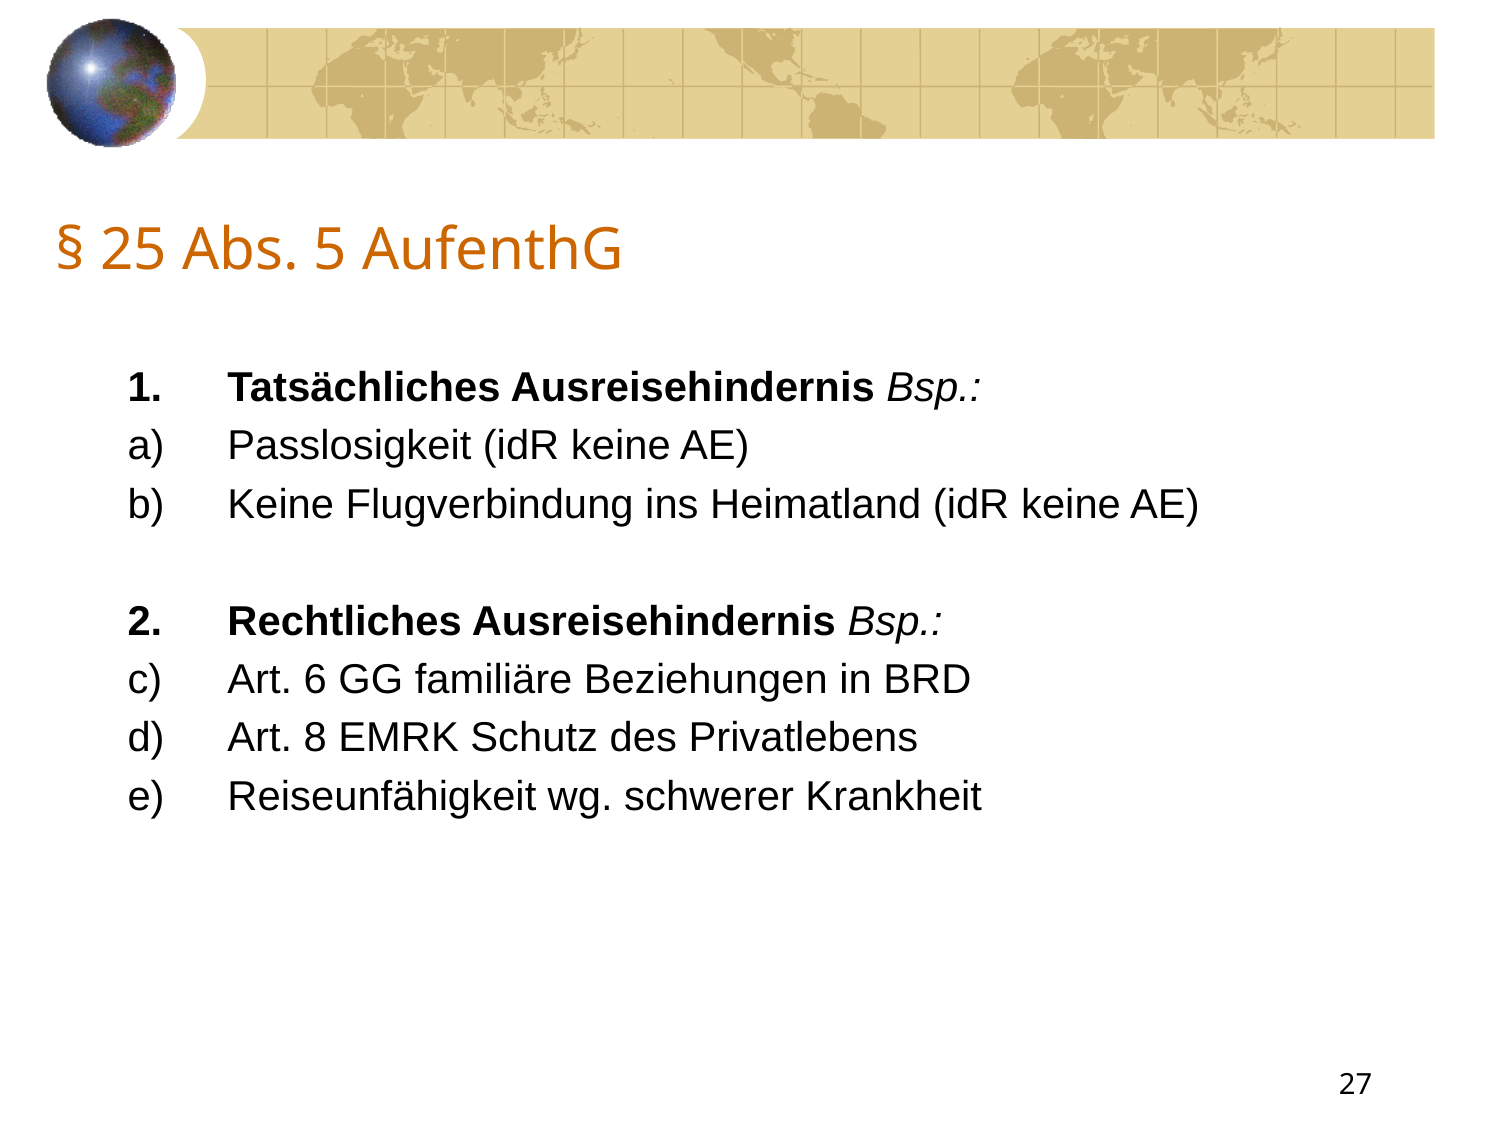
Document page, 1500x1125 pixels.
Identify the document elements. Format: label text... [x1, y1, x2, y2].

list Tatsächliches Ausreisehindernis Bsp.: Passlosigkeit (idR keine AE) Keine Flugverbindung ins Heimatland (idR keine AE) 2. Rechtliches Ausreisehindernis Bsp.: Art. 6 GG familiäre Beziehungen in BRD Art. 8 EMRK Schutz des Privatlebens Reiseunfähigkeit wg. schwerer Krankheit [112, 352, 1388, 1028]
picture [42, 14, 190, 151]
slide_number 27 [1074, 1037, 1388, 1113]
title § 25 Abs. 5 AufenthG [40, 152, 1316, 341]
